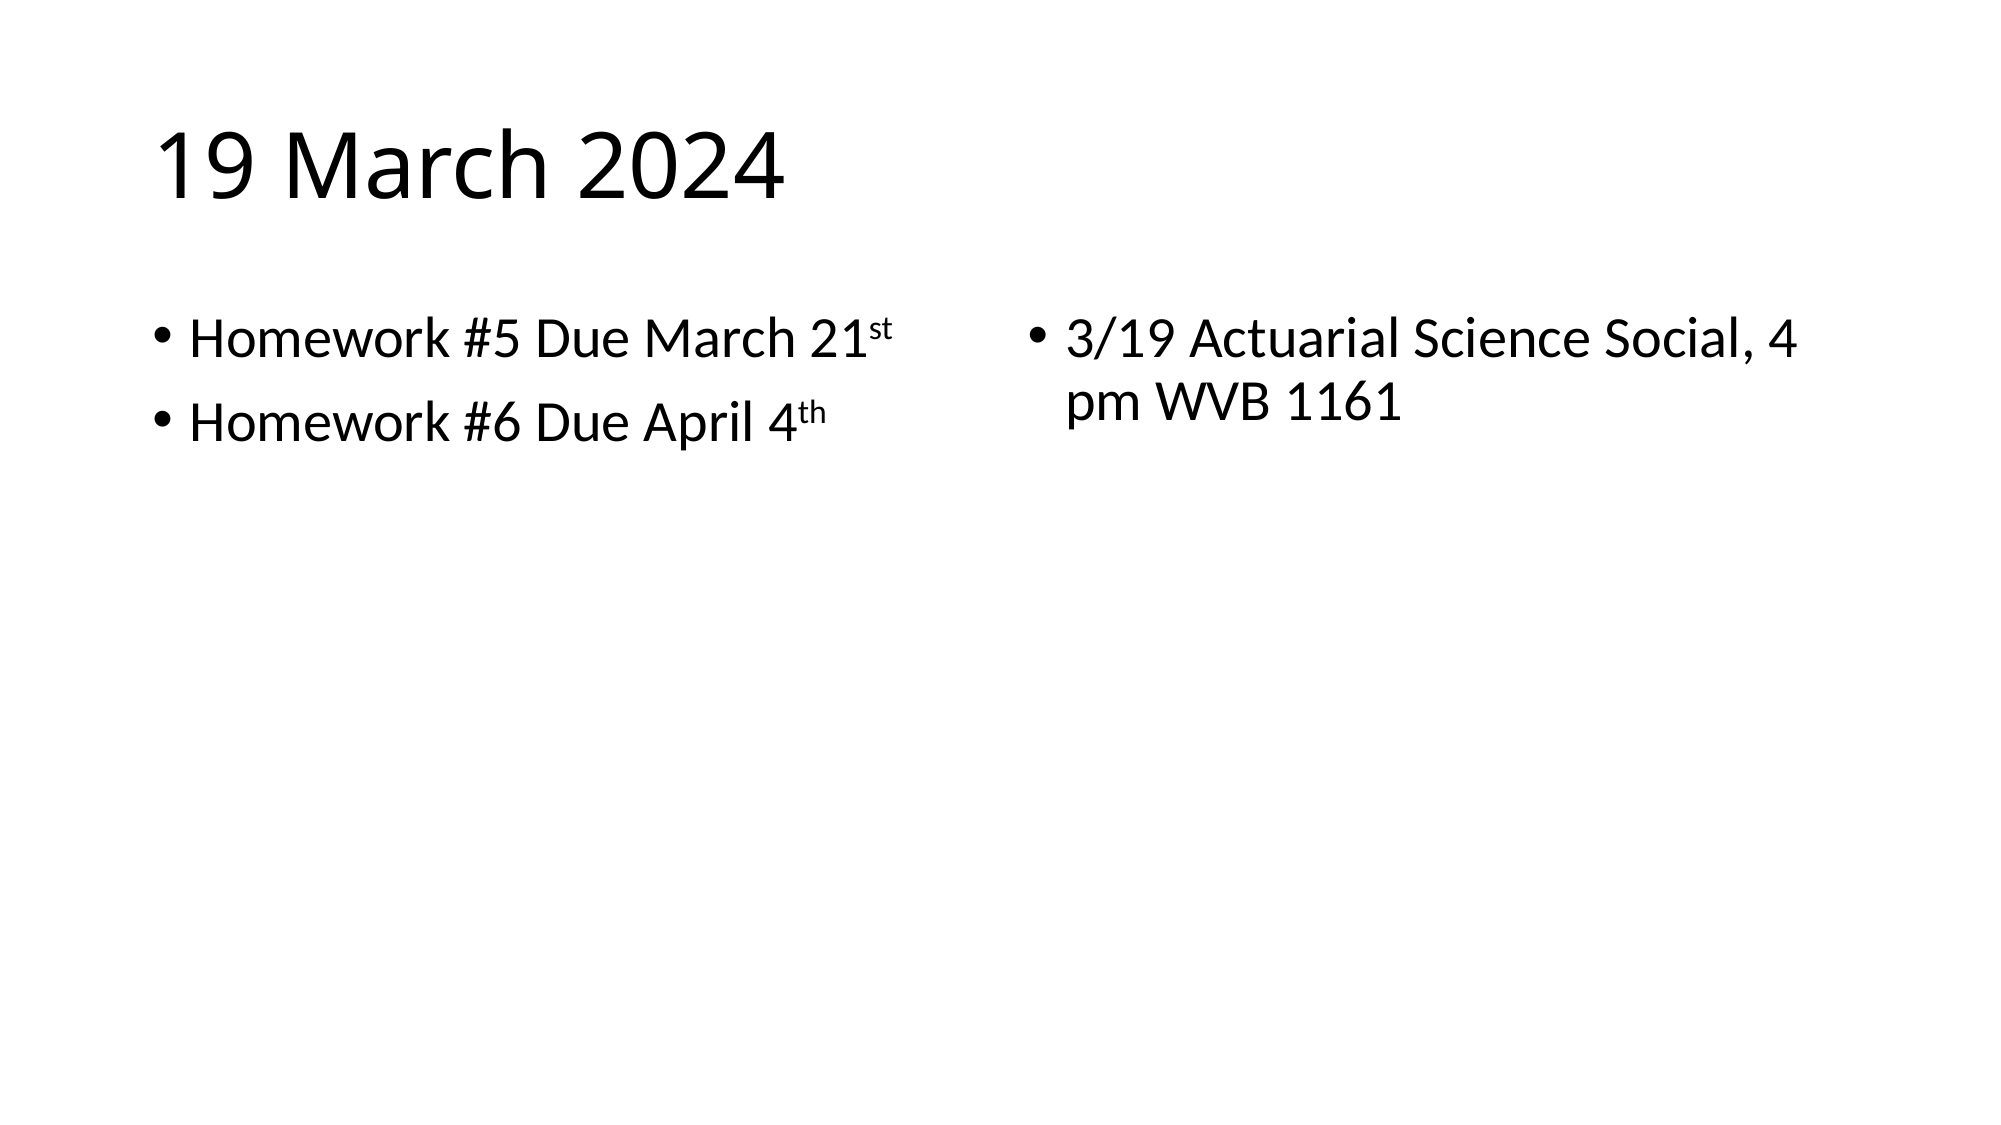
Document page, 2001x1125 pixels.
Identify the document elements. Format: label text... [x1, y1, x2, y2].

list 3/19 Actuarial Science Social, 4 pm WVB 1161 [1012, 299, 1863, 1014]
title 19 March 2024 [137, 59, 1863, 278]
list Homework #5 Due March 21st Homework #6 Due April 4th [137, 299, 988, 1014]
